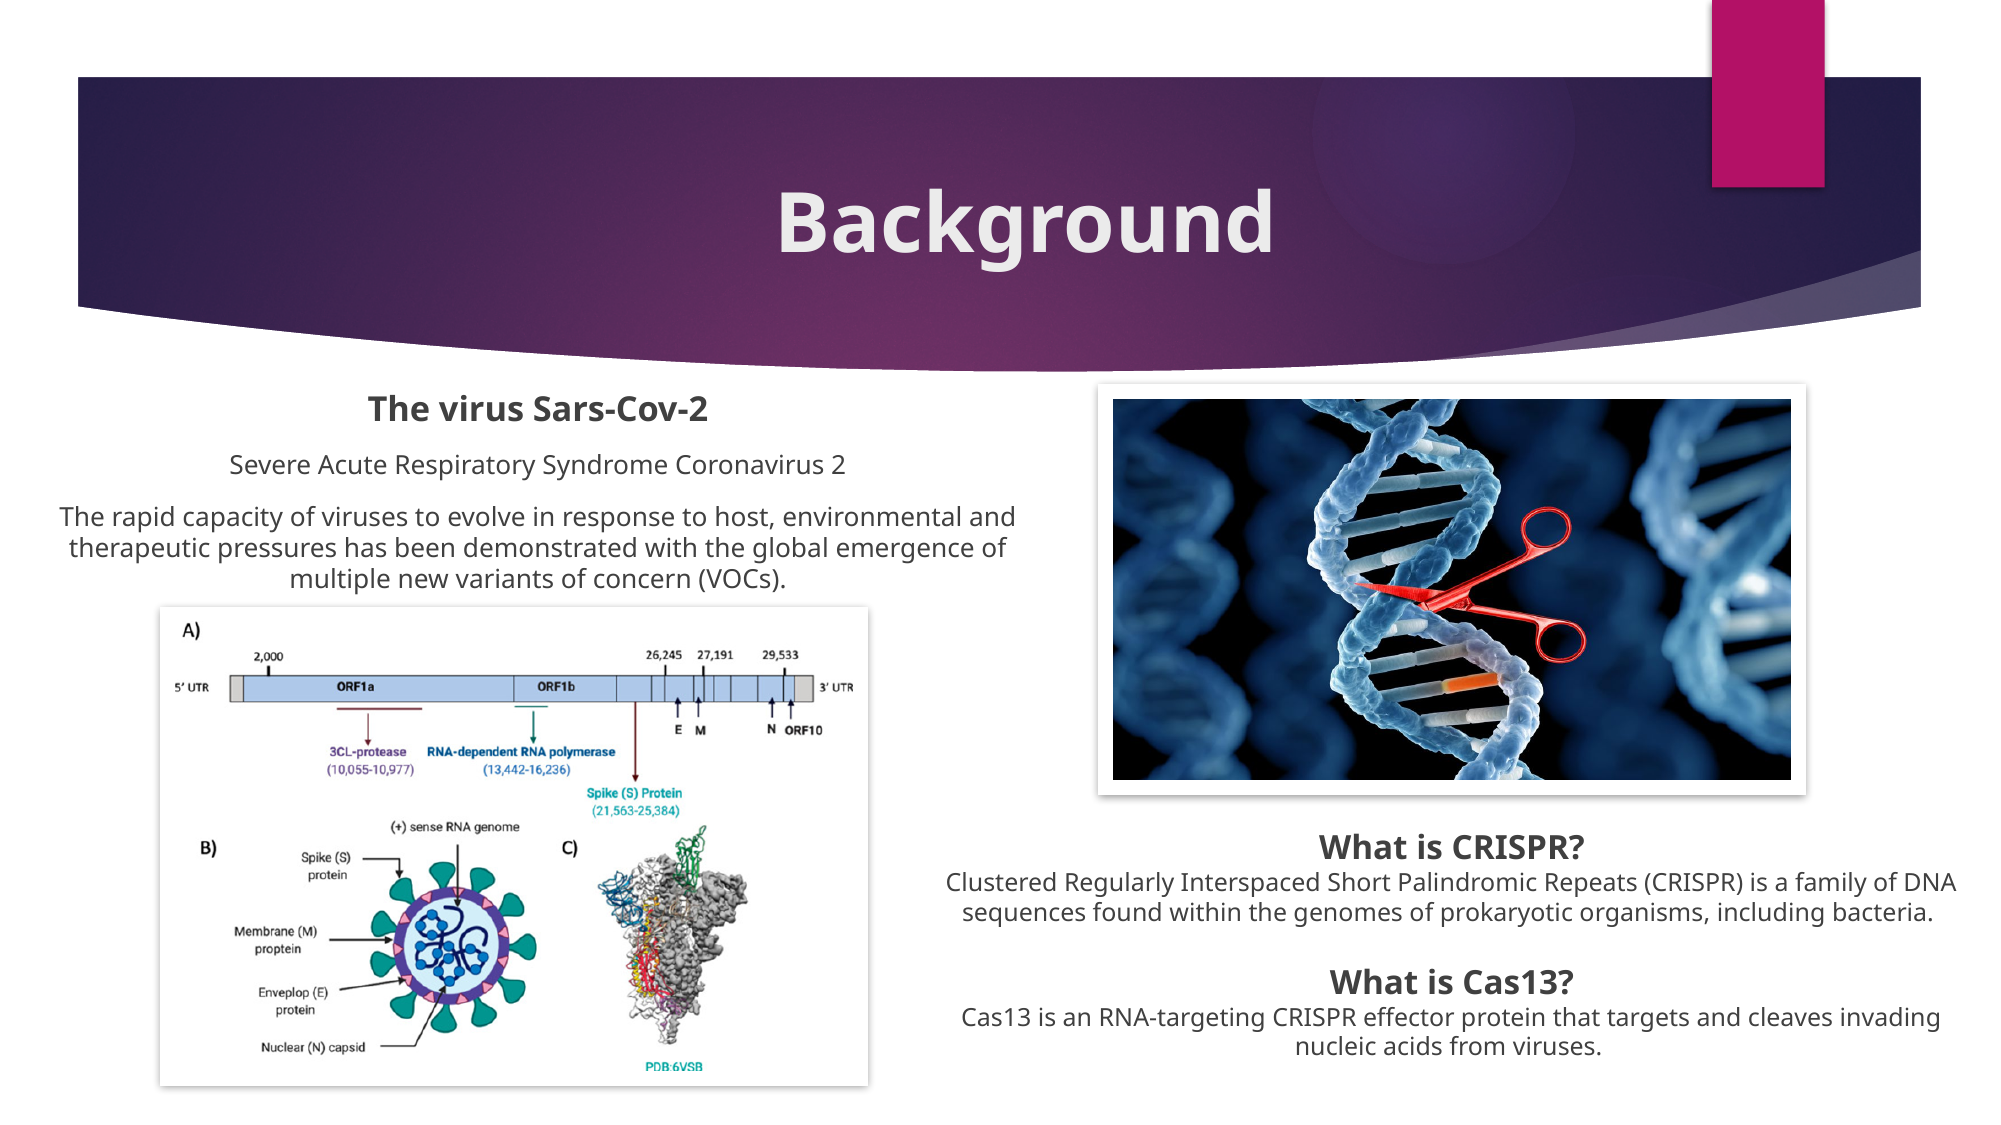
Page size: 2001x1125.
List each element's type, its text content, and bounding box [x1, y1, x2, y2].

picture [1112, 398, 1792, 781]
text_box What is CRISPR? Clustered Regularly Interspaced Short Palindromic Repeats (CRISPR) is a family of DNA sequences found within the genomes of prokaryotic organisms, including bacteria. What is Cas13? Cas13 is an RNA-targeting CRISPR effector protein that targets and cleaves invading nucleic acids from viruses. [923, 818, 1982, 1069]
picture [174, 620, 854, 1072]
title Background [748, 143, 1305, 294]
list The virus Sars-Cov-2 Severe Acute Respiratory Syndrome Coronavirus 2 The rapid capacity of viruses to evolve in response to host, environmental and therapeutic pressures has been demonstrated with the global emergence of multiple new variants of concern (VOCs). [16, 379, 1060, 602]
